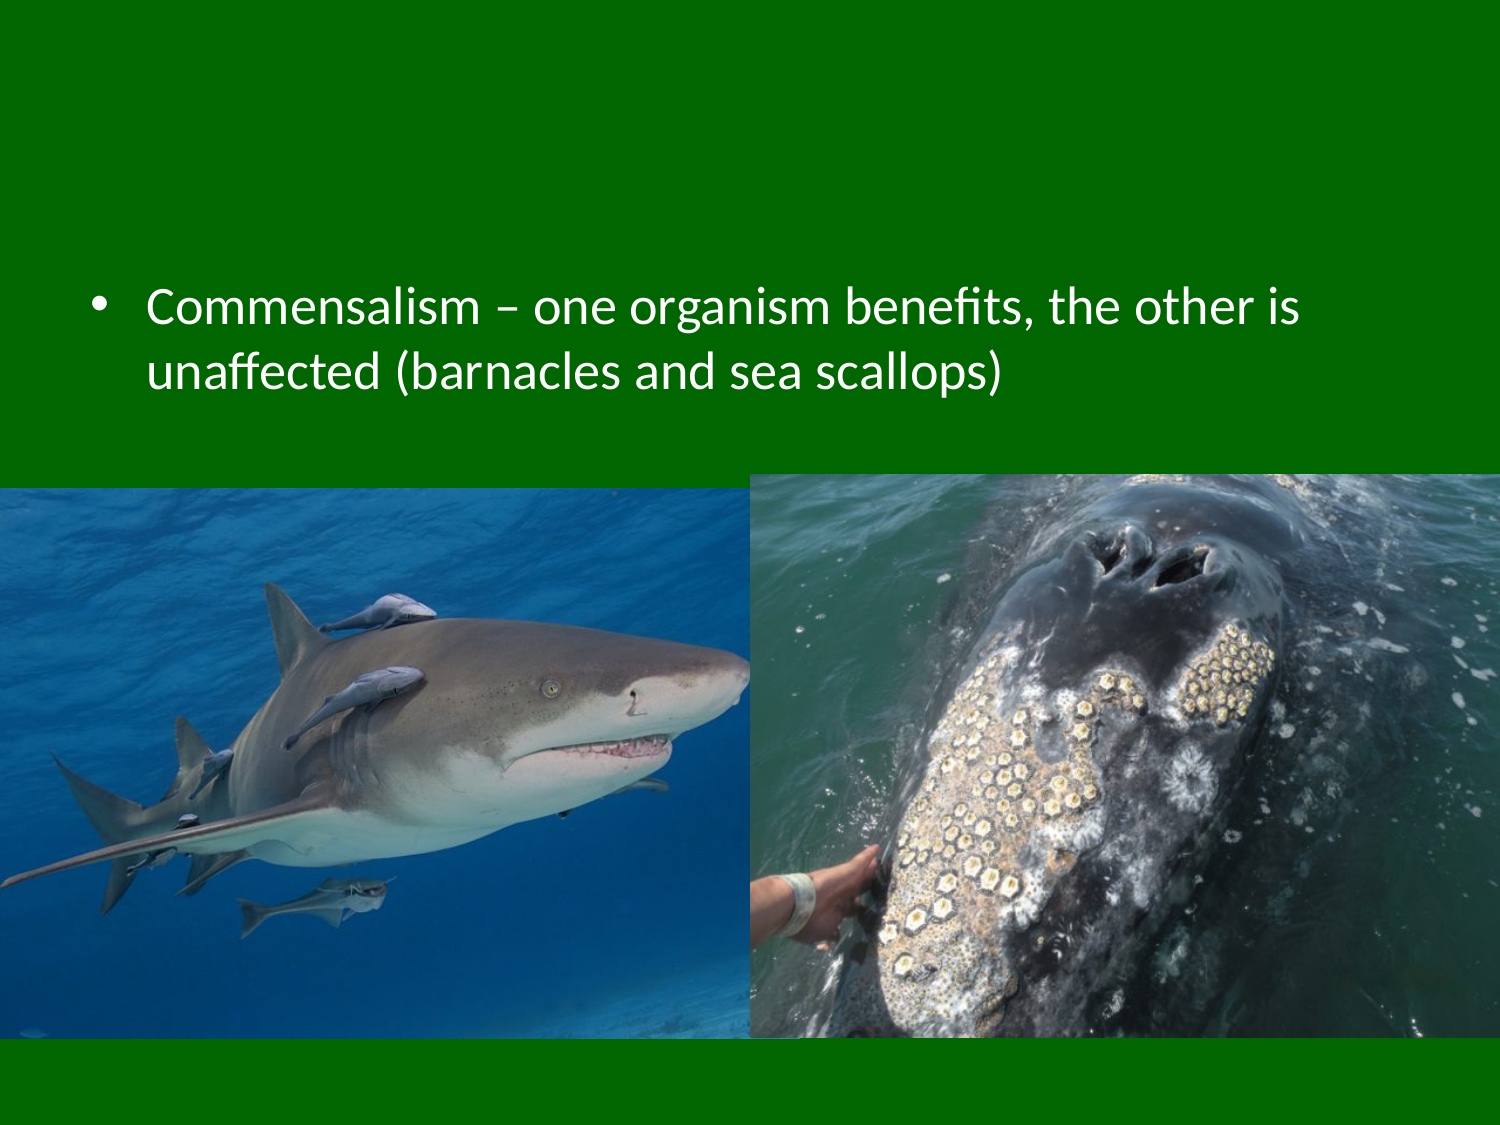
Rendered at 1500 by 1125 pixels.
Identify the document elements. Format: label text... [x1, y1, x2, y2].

list Commensalism – one organism benefits, the other is unaffected (barnacles and sea scallops) [75, 262, 1425, 486]
picture [0, 474, 1500, 1039]
